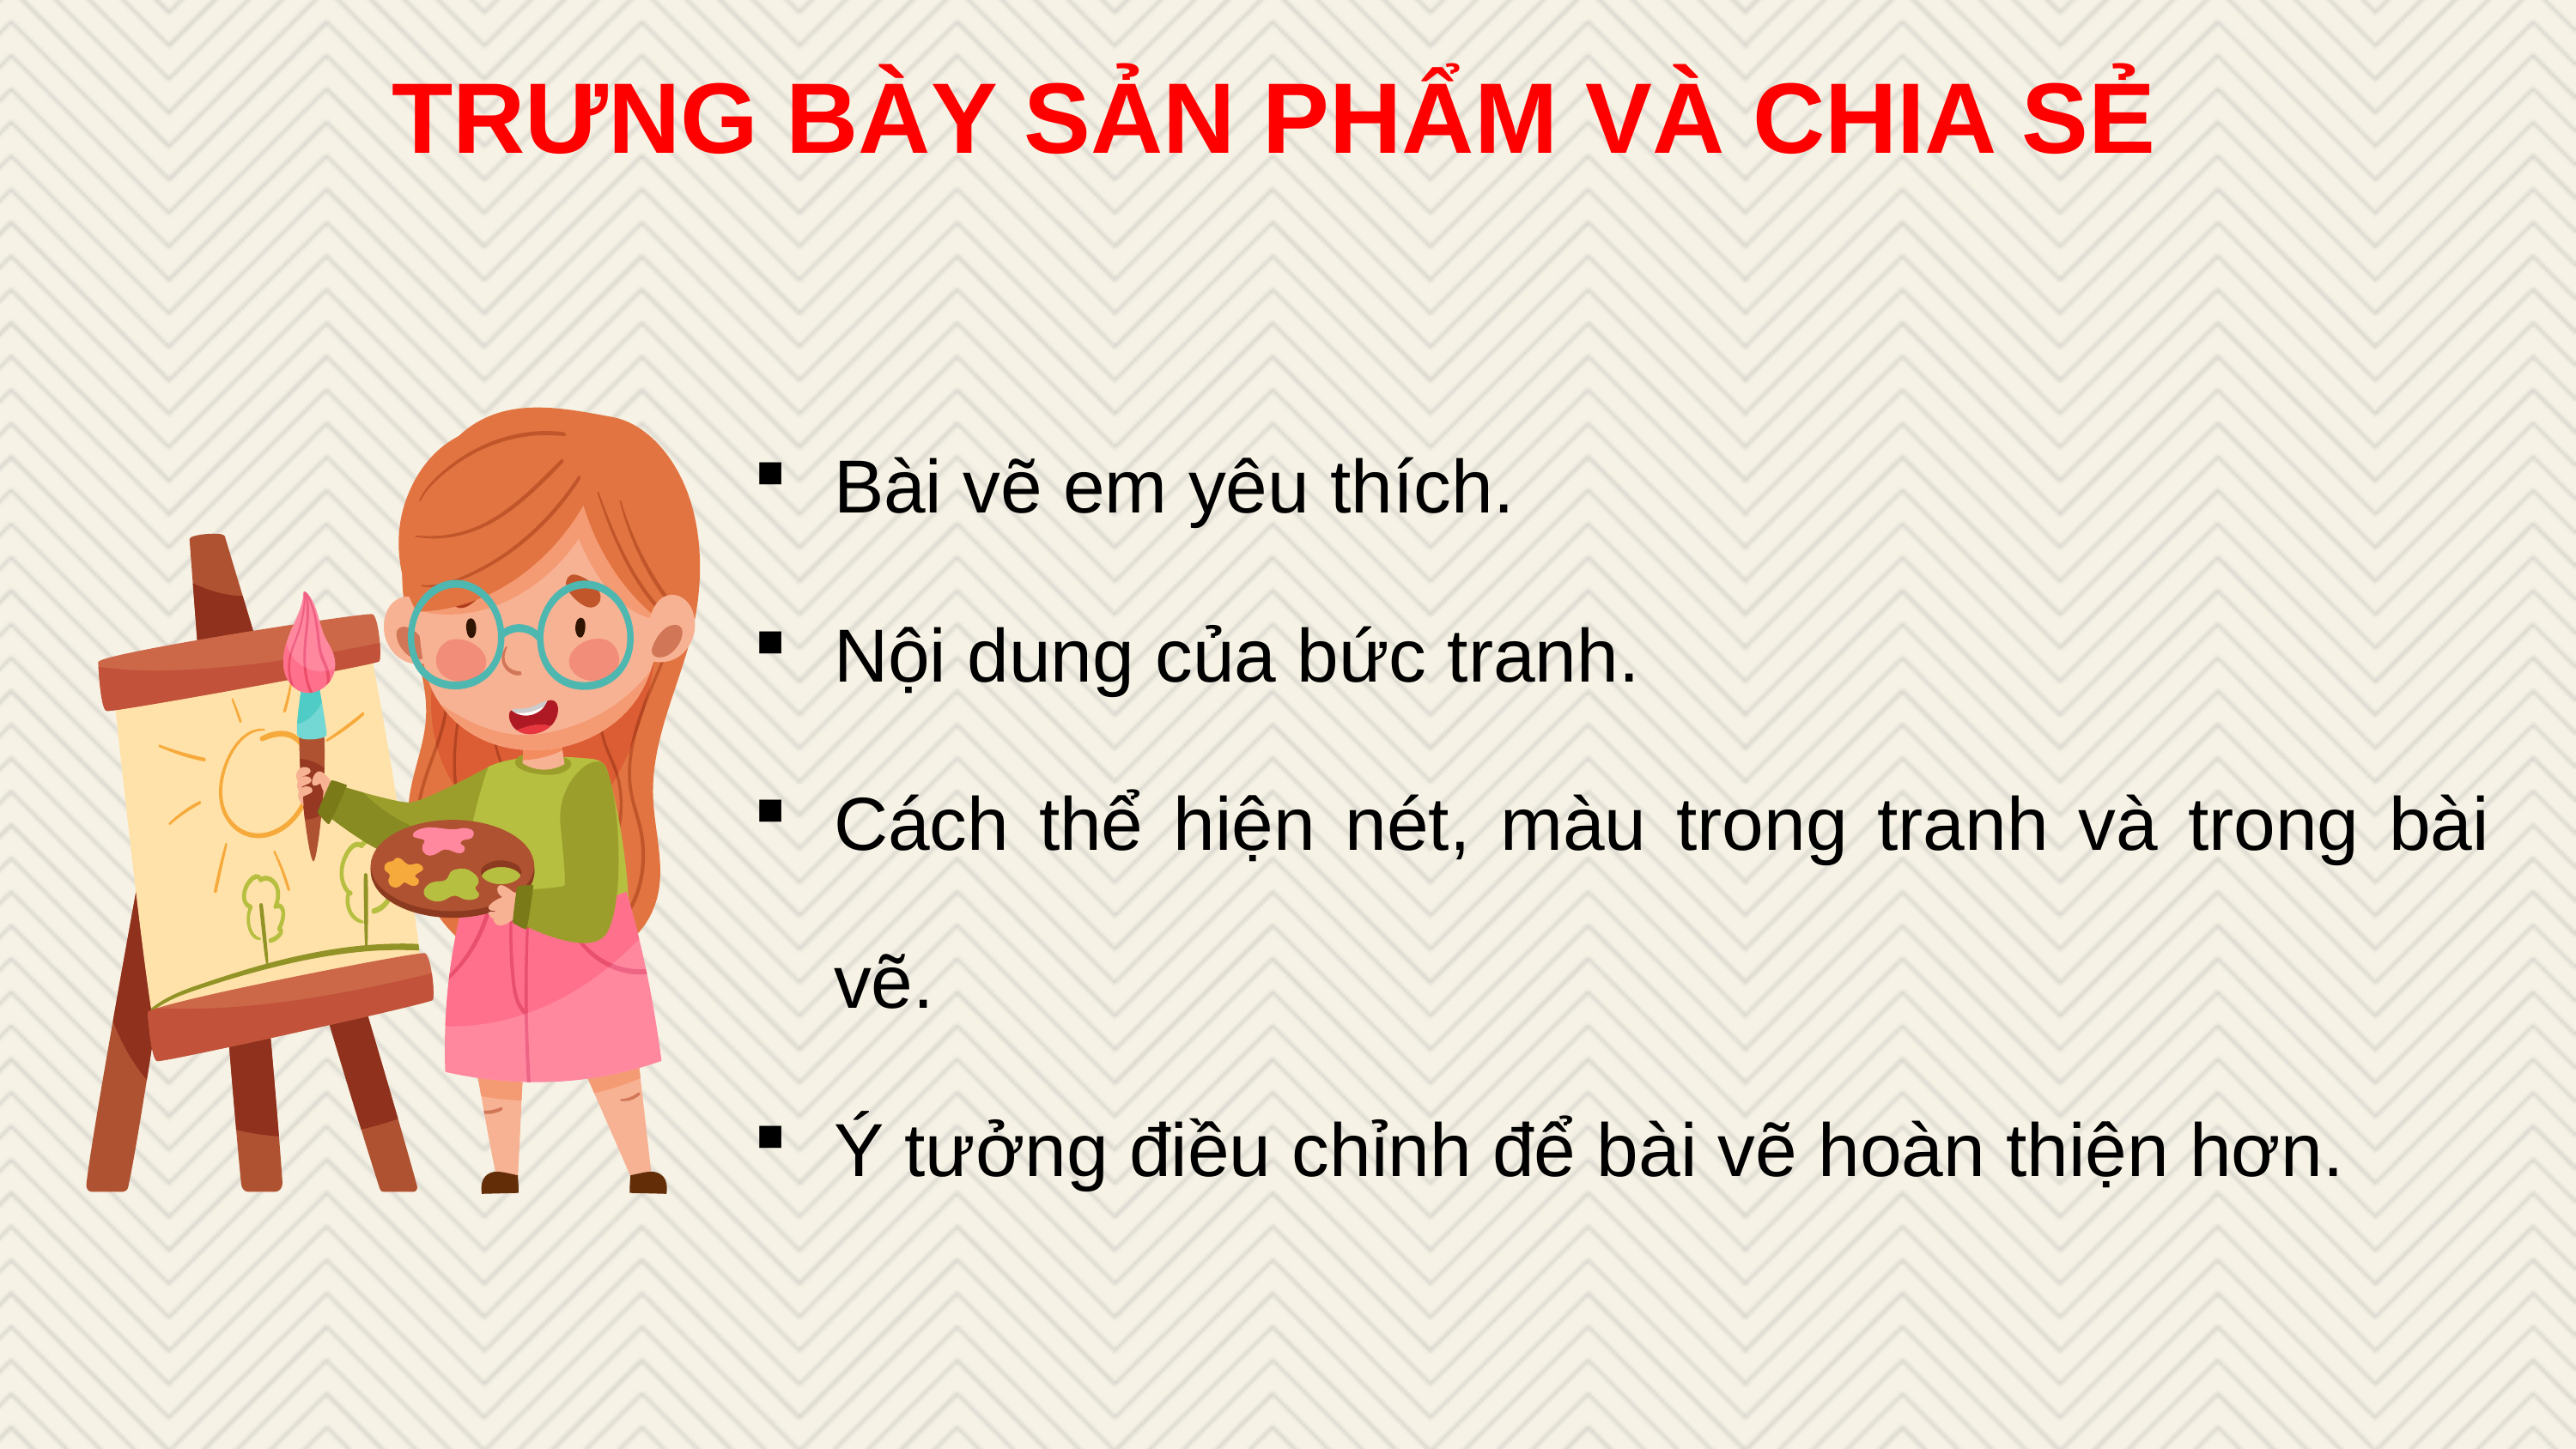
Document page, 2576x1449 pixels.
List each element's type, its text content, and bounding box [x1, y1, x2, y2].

text_box TRƯNG BÀY SẢN PHẨM VÀ CHIA SẺ [53, 46, 2523, 179]
text_box Bài vẽ em yêu thích. Nội dung của bức tranh. Cách thể hiện nét, màu trong tranh và trong bài vẽ. Ý tưởng điều chỉnh để bài vẽ hoàn thiện hơn. [740, 364, 2505, 1198]
picture [0, 0, 2576, 1449]
